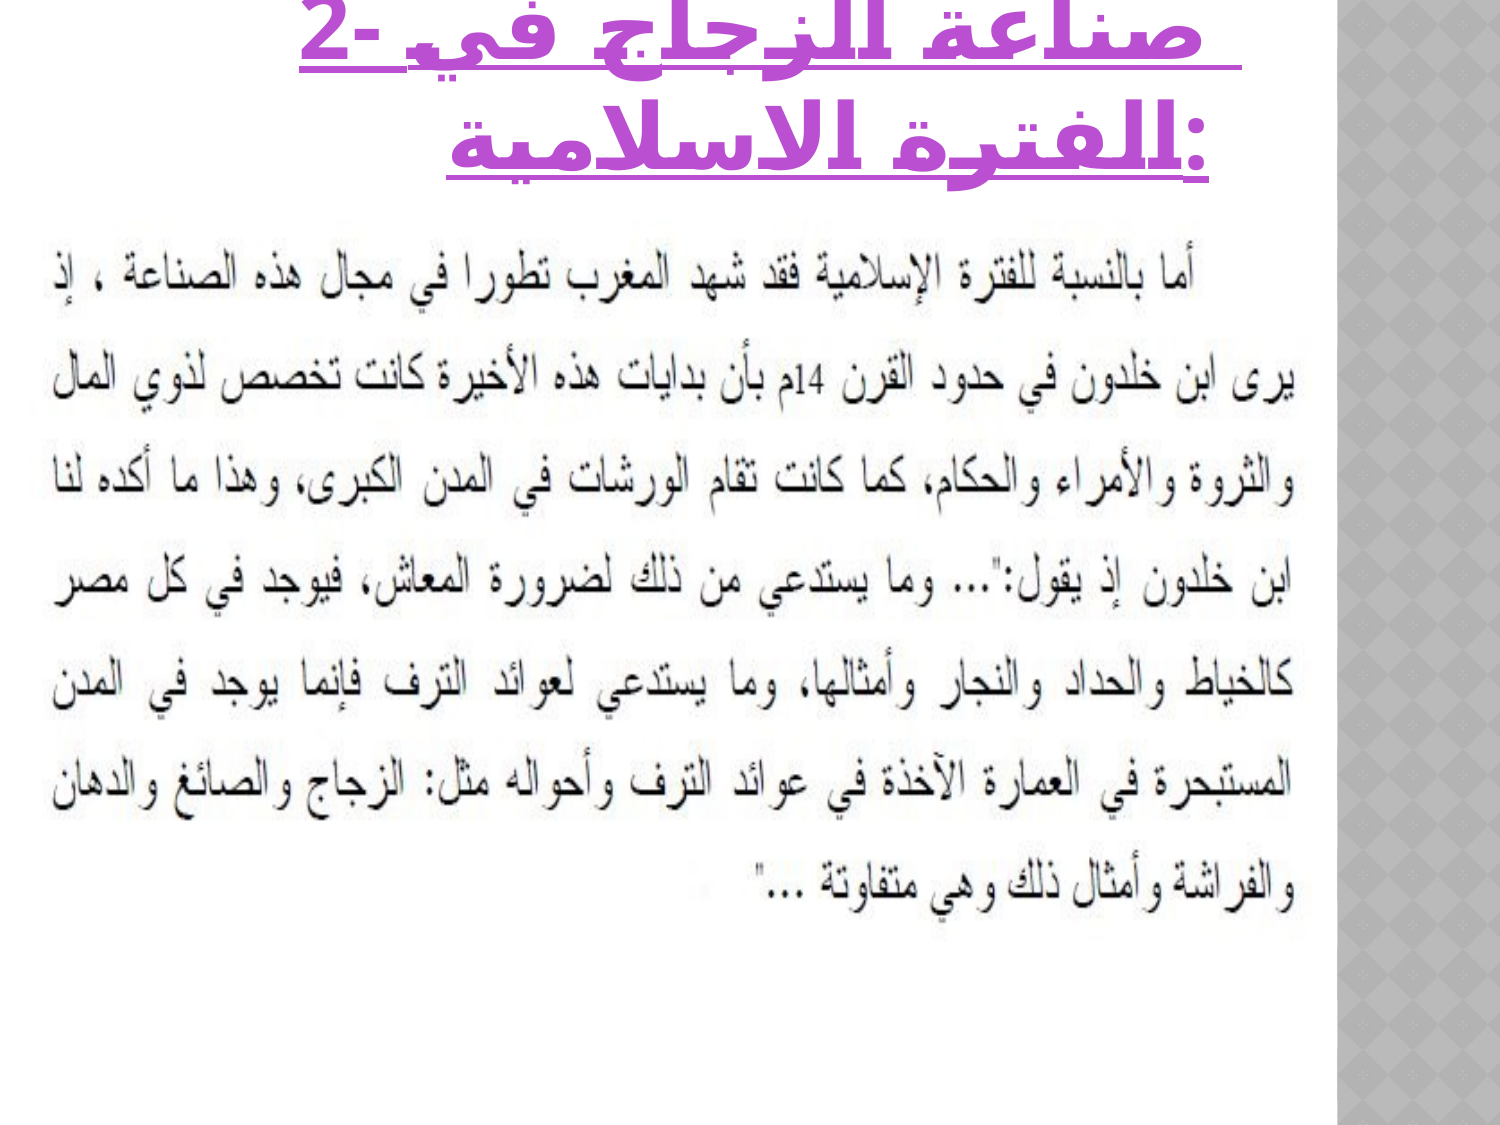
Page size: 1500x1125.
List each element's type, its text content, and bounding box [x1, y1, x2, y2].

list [28, 219, 1312, 941]
title 2- صناعة الزجاج في الفترة الاسلامية: [29, 0, 1217, 188]
